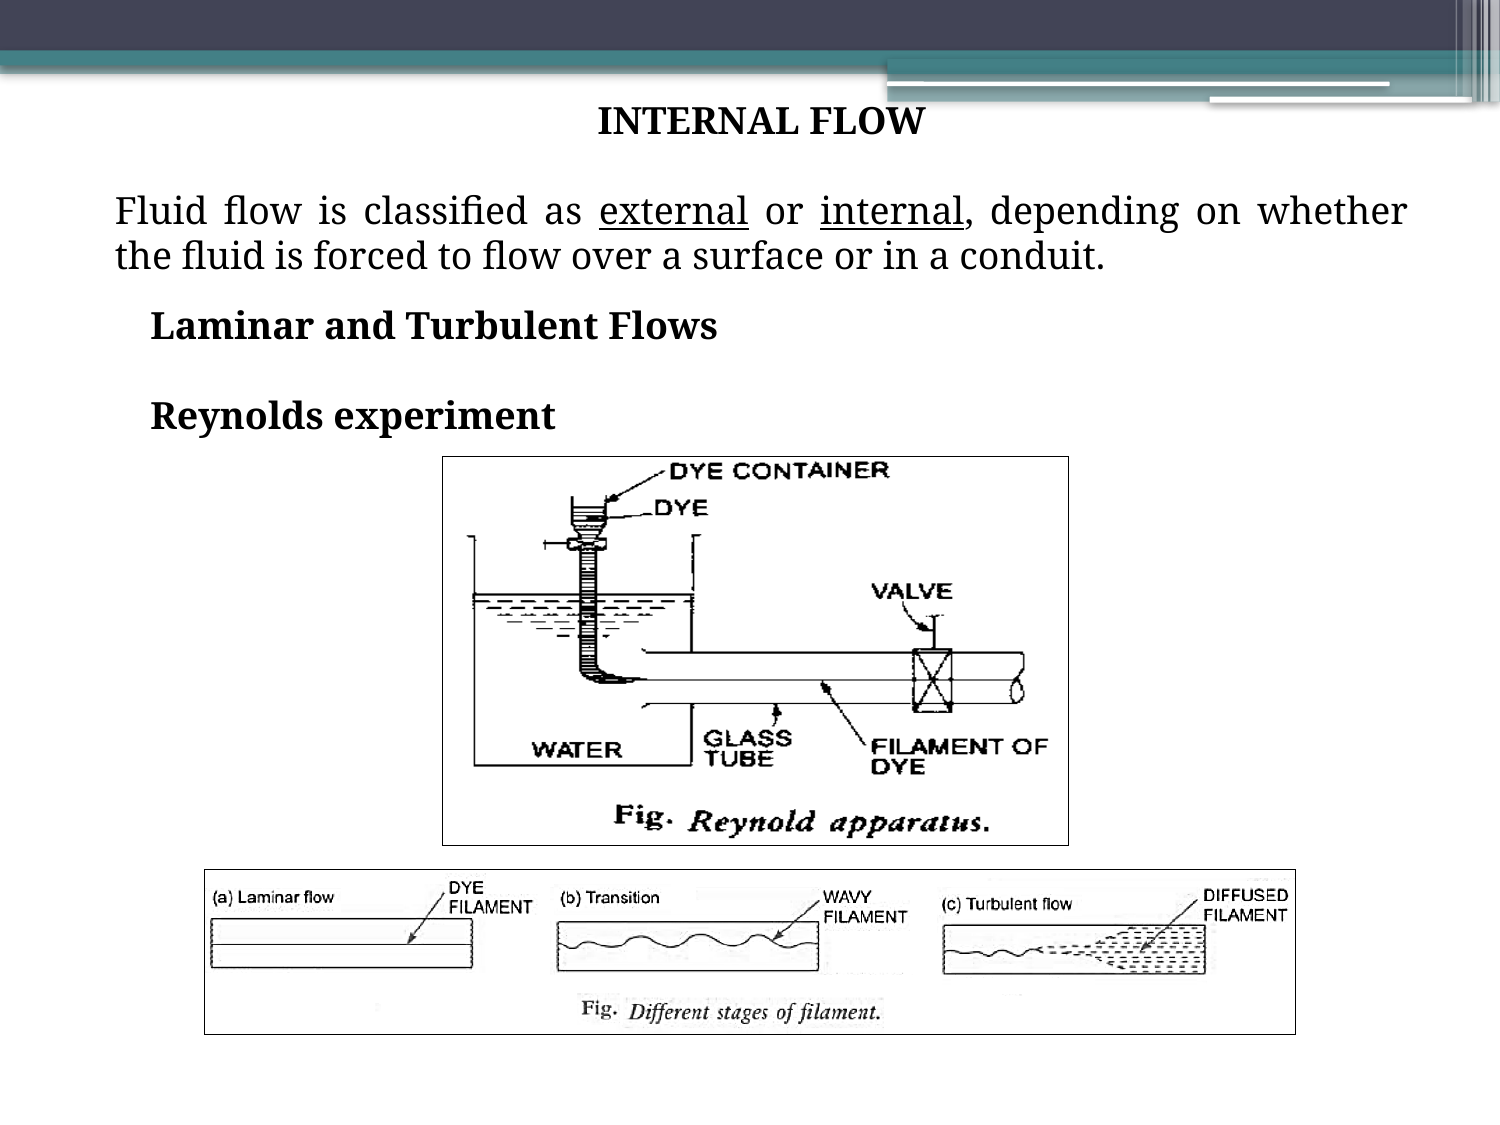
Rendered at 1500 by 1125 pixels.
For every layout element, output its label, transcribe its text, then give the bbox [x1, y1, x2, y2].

text_box Laminar and Turbulent Flows Reynolds experiment [135, 295, 886, 445]
text_box INTERNAL FLOW Fluid flow is classified as external or internal, depending on whether the fluid is forced to flow over a surface or in a conduit. [100, 89, 1424, 285]
picture [203, 869, 1297, 1035]
picture [442, 456, 1070, 847]
